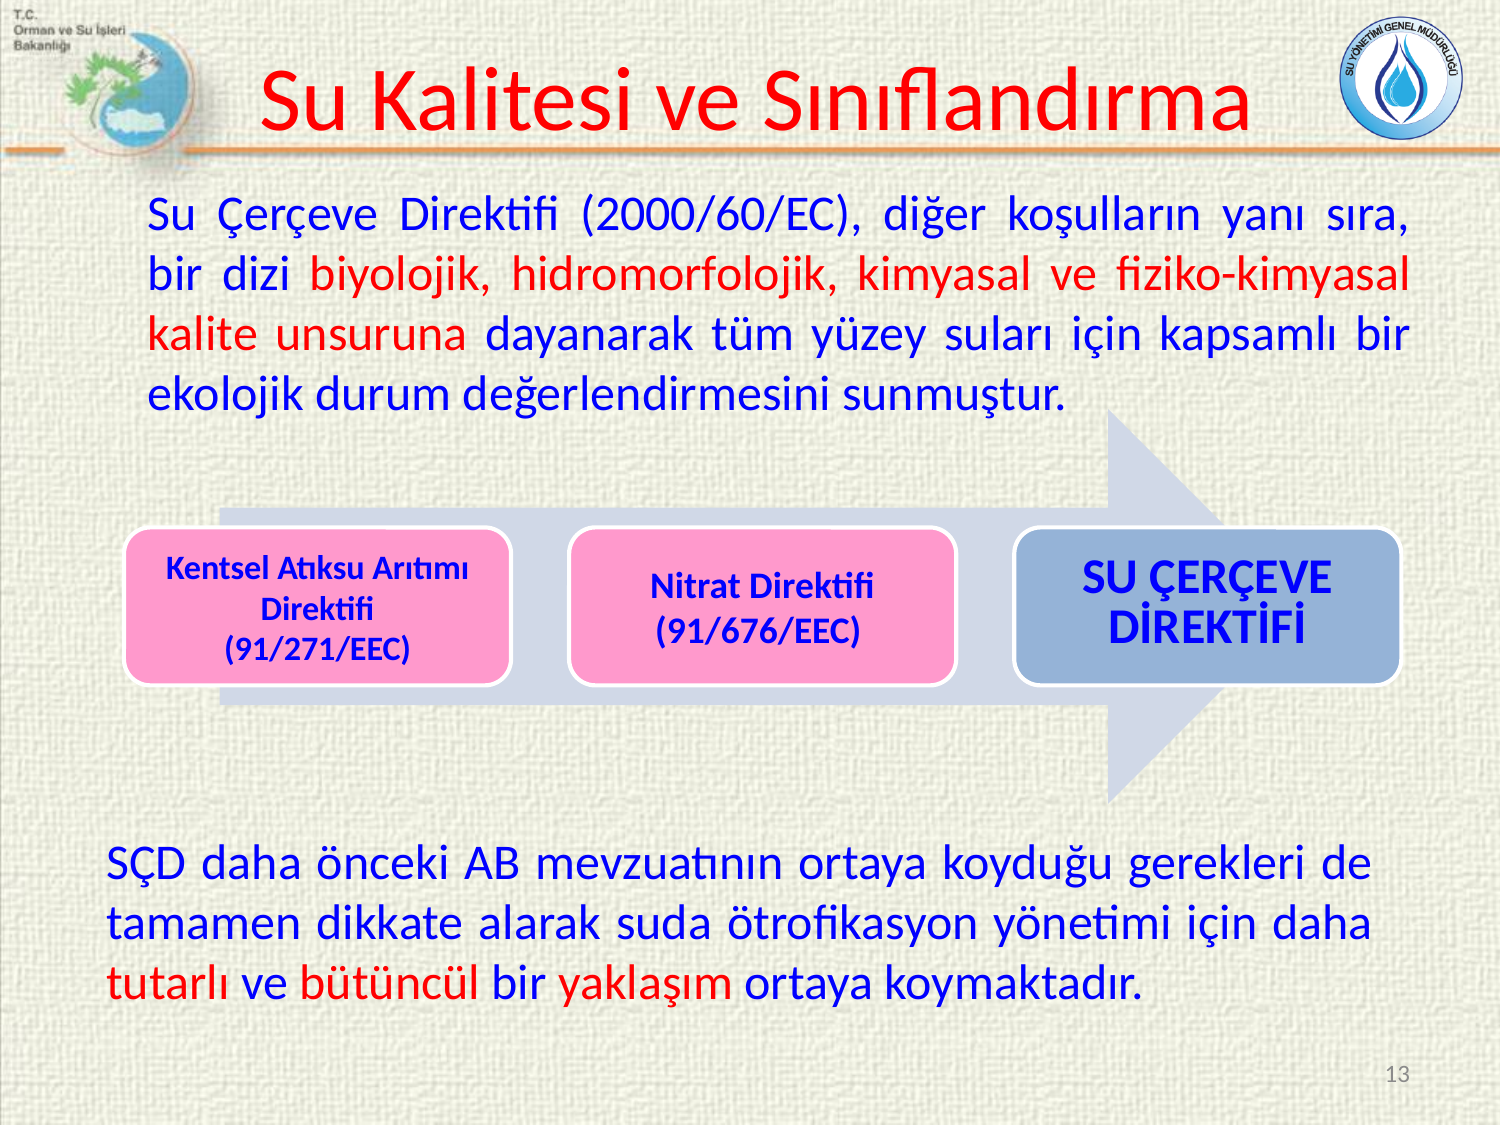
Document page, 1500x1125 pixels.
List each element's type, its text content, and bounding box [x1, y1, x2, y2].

picture [0, 0, 1500, 1125]
list Su Çerçeve Direktifi (2000/60/EC), diğer koşulların yanı sıra, bir dizi biyolojik, hidromorfolojik, kimyasal ve fiziko-kimyasal kalite unsuruna dayanarak tüm yüzey suları için kapsamlı bir ekolojik durum değerlendirmesini sunmuştur. [76, 172, 1427, 963]
title Su Kalitesi ve Sınıflandırma [81, 0, 1433, 188]
text_box SÇD daha önceki AB mevzuatının ortaya koyduğu gerekleri de tamamen dikkate alarak suda ötrofikasyon yönetimi için daha tutarlı ve bütüncül bir yaklaşım ortaya koymaktadır. [91, 822, 1388, 1017]
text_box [123, 408, 1402, 805]
slide_number 13 [1074, 1042, 1425, 1103]
